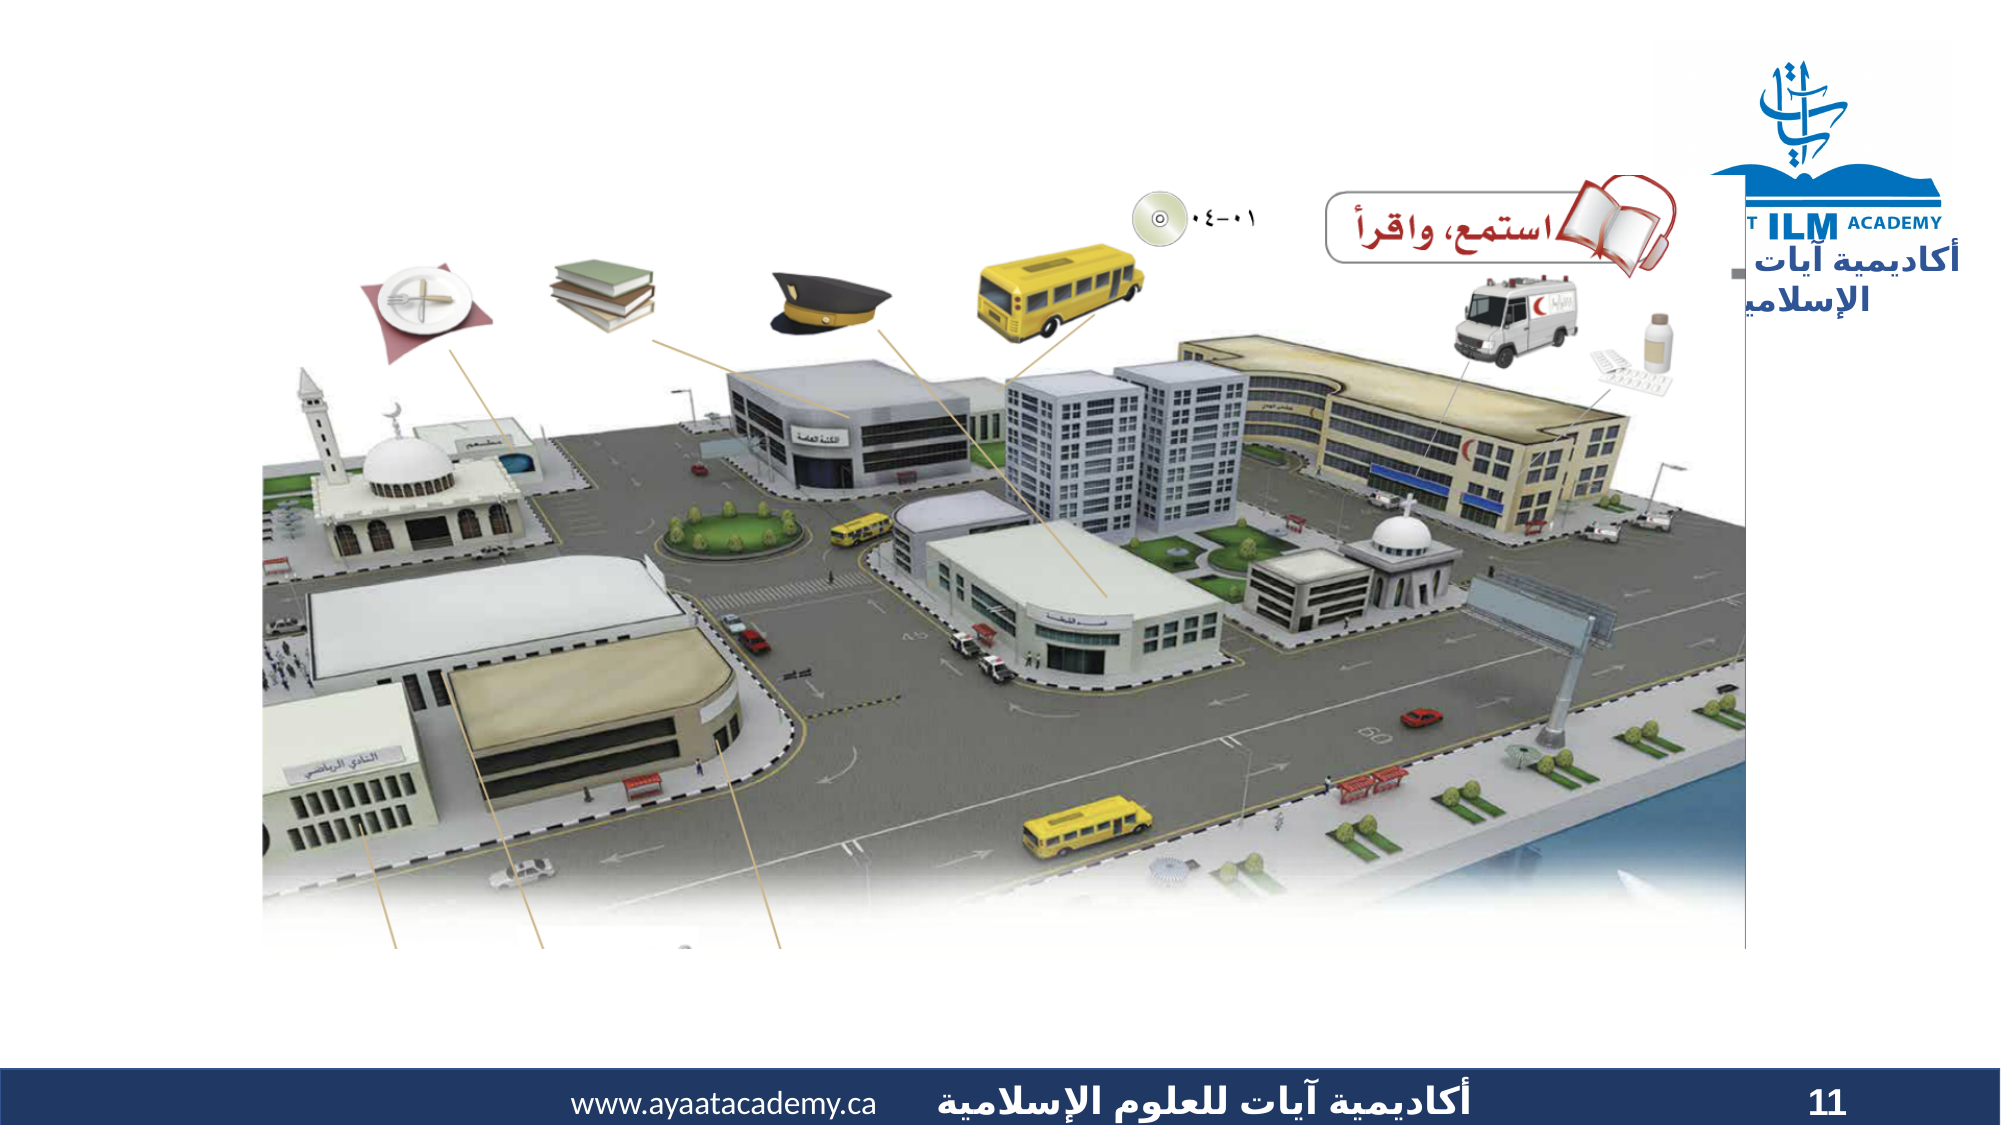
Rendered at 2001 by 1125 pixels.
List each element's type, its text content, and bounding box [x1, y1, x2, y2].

slide_number 11 [1412, 1070, 1863, 1125]
picture [254, 37, 1952, 949]
